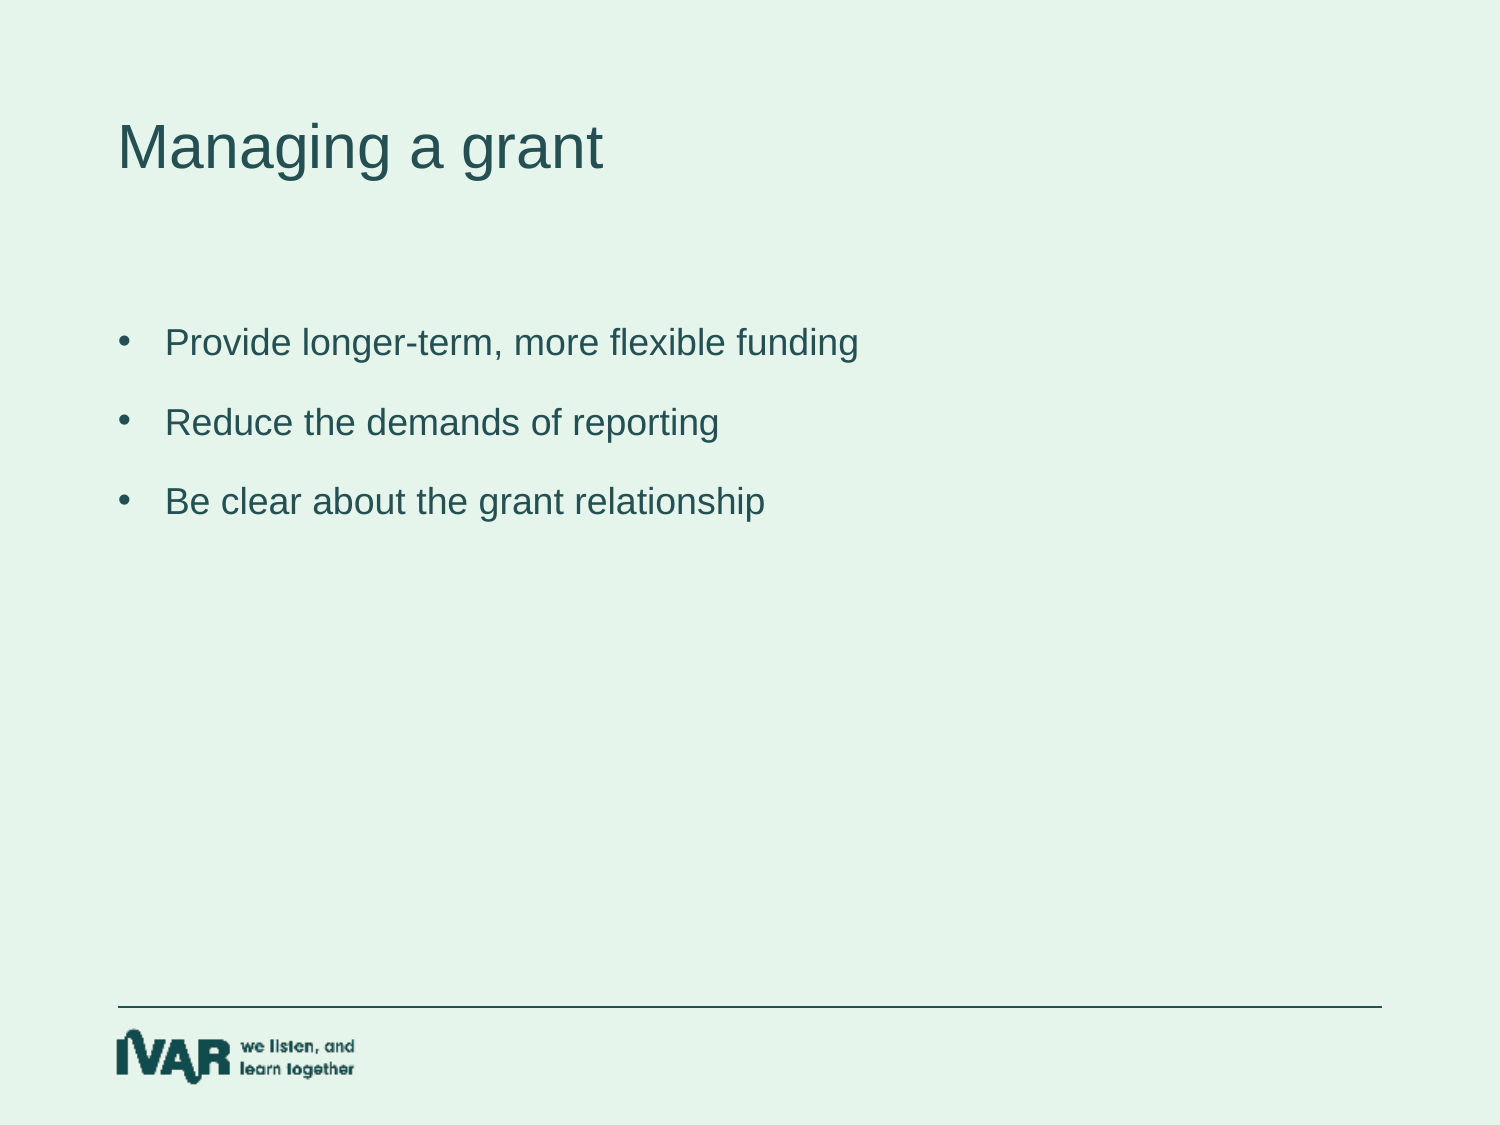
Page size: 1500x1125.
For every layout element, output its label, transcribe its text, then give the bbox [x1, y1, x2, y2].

picture [114, 1027, 357, 1086]
list Managing a grant [117, 106, 1383, 253]
list Provide longer-term, more flexible funding Reduce the demands of reporting Be clear about the grant relationship [117, 304, 1383, 944]
